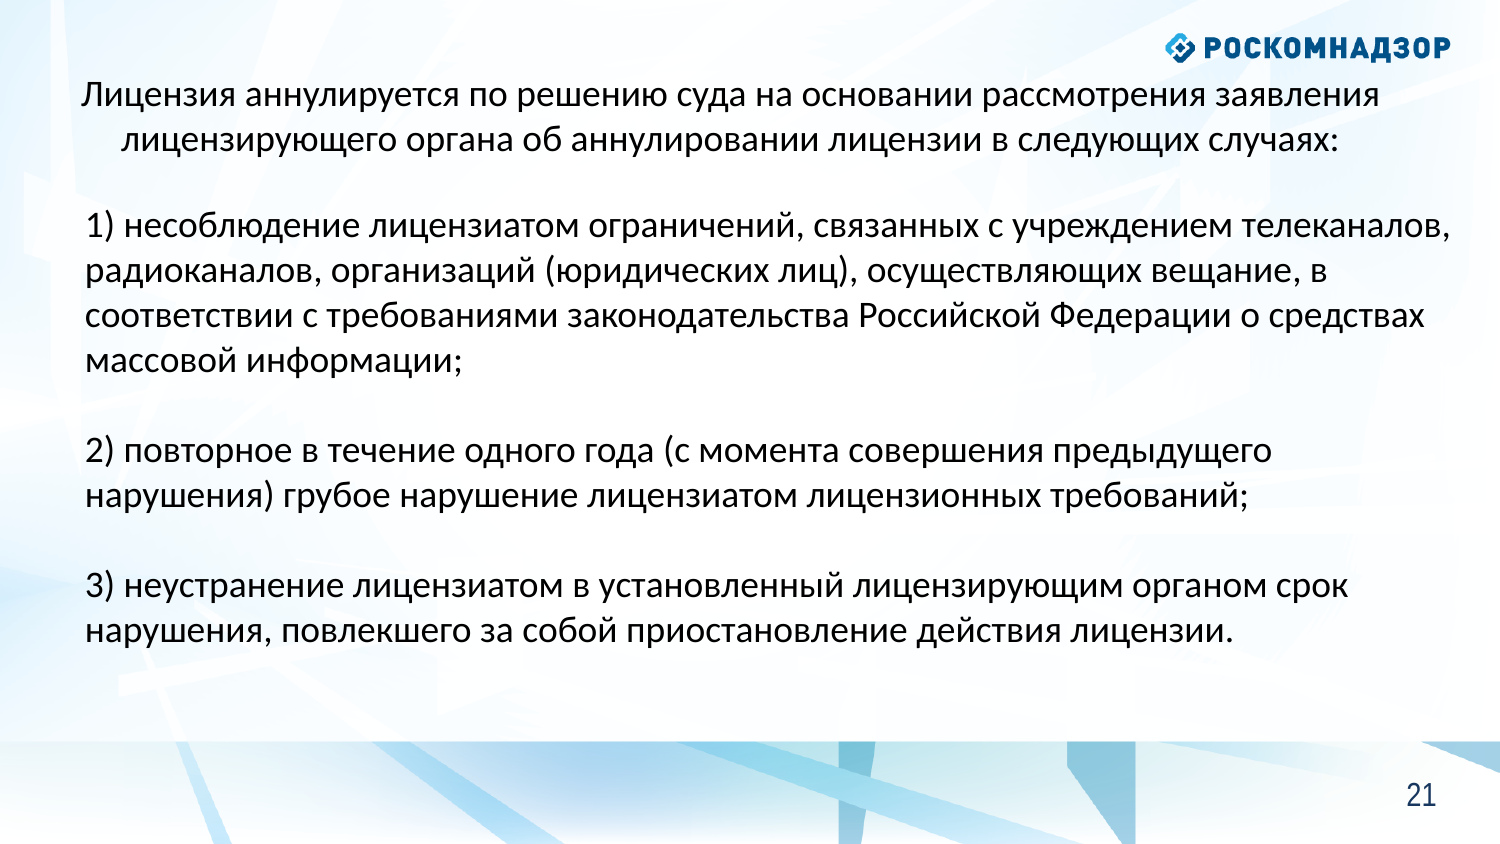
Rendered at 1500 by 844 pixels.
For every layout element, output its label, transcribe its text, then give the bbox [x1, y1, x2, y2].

title Лицензия аннулируется по решению суда на основании рассмотрения заявления лицензирующего органа об аннулировании лицензии в следующих случаях: [60, 82, 1403, 147]
text_box 1) несоблюдение лицензиатом ограничений, связанных с учреждением телеканалов, радиоканалов, организаций (юридических лиц), осуществляющих вещание, в соответствии с требованиями законодательства Российской Федерации о средствах массовой информации; 2) повторное в течение одного года (с момента совершения предыдущего нарушения) грубое нарушение лицензиатом лицензионных требований; 3) неустранение лицензиатом в установленный лицензирующим органом срок нарушения, повлекшего за собой приостановление действия лицензии. [70, 192, 1468, 657]
picture [0, 0, 1500, 844]
slide_number 20 [1101, 771, 1452, 816]
